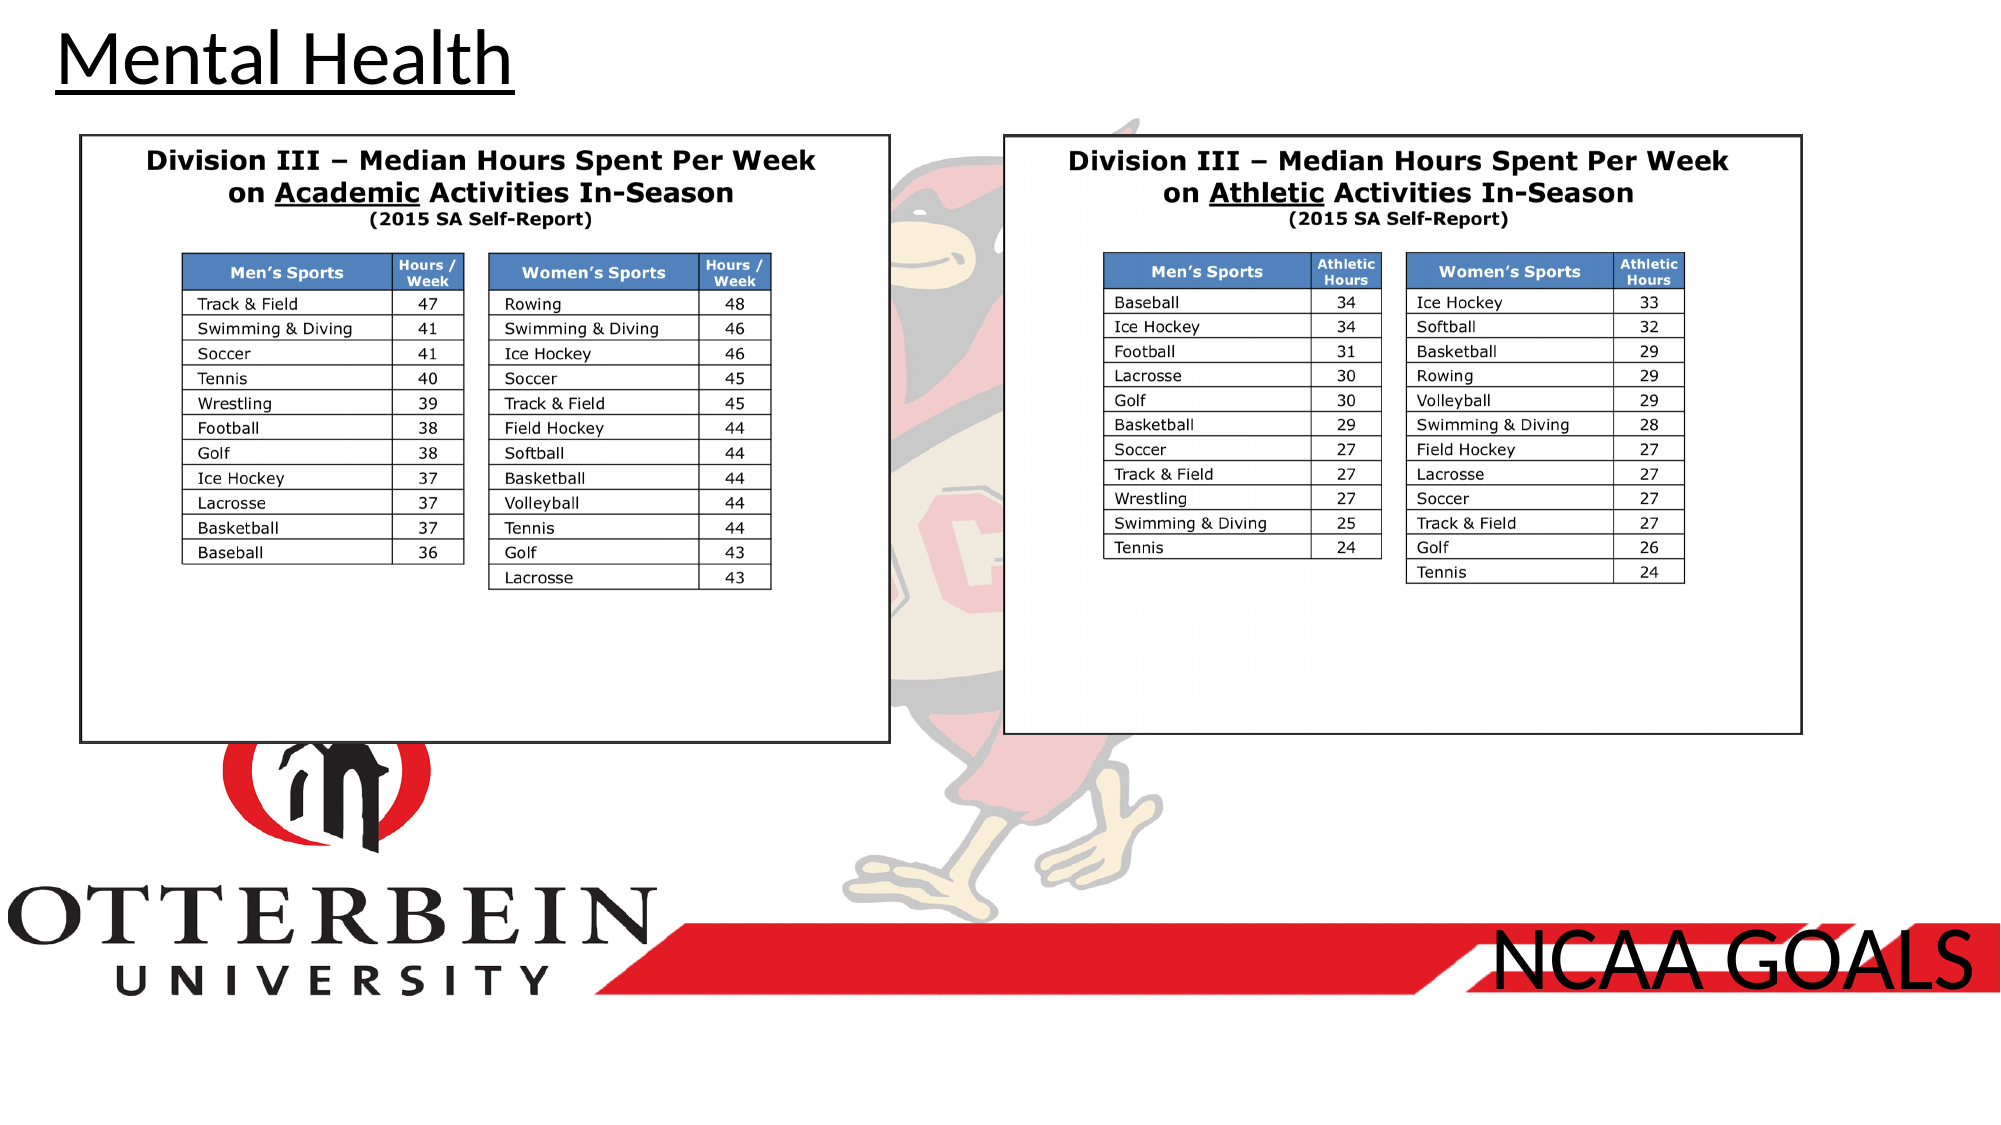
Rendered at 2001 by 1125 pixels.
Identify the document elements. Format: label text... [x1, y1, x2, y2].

text_box NCAA GOALS [1475, 889, 2000, 1015]
title Mental Health [40, 0, 649, 136]
picture [0, 0, 2001, 1125]
